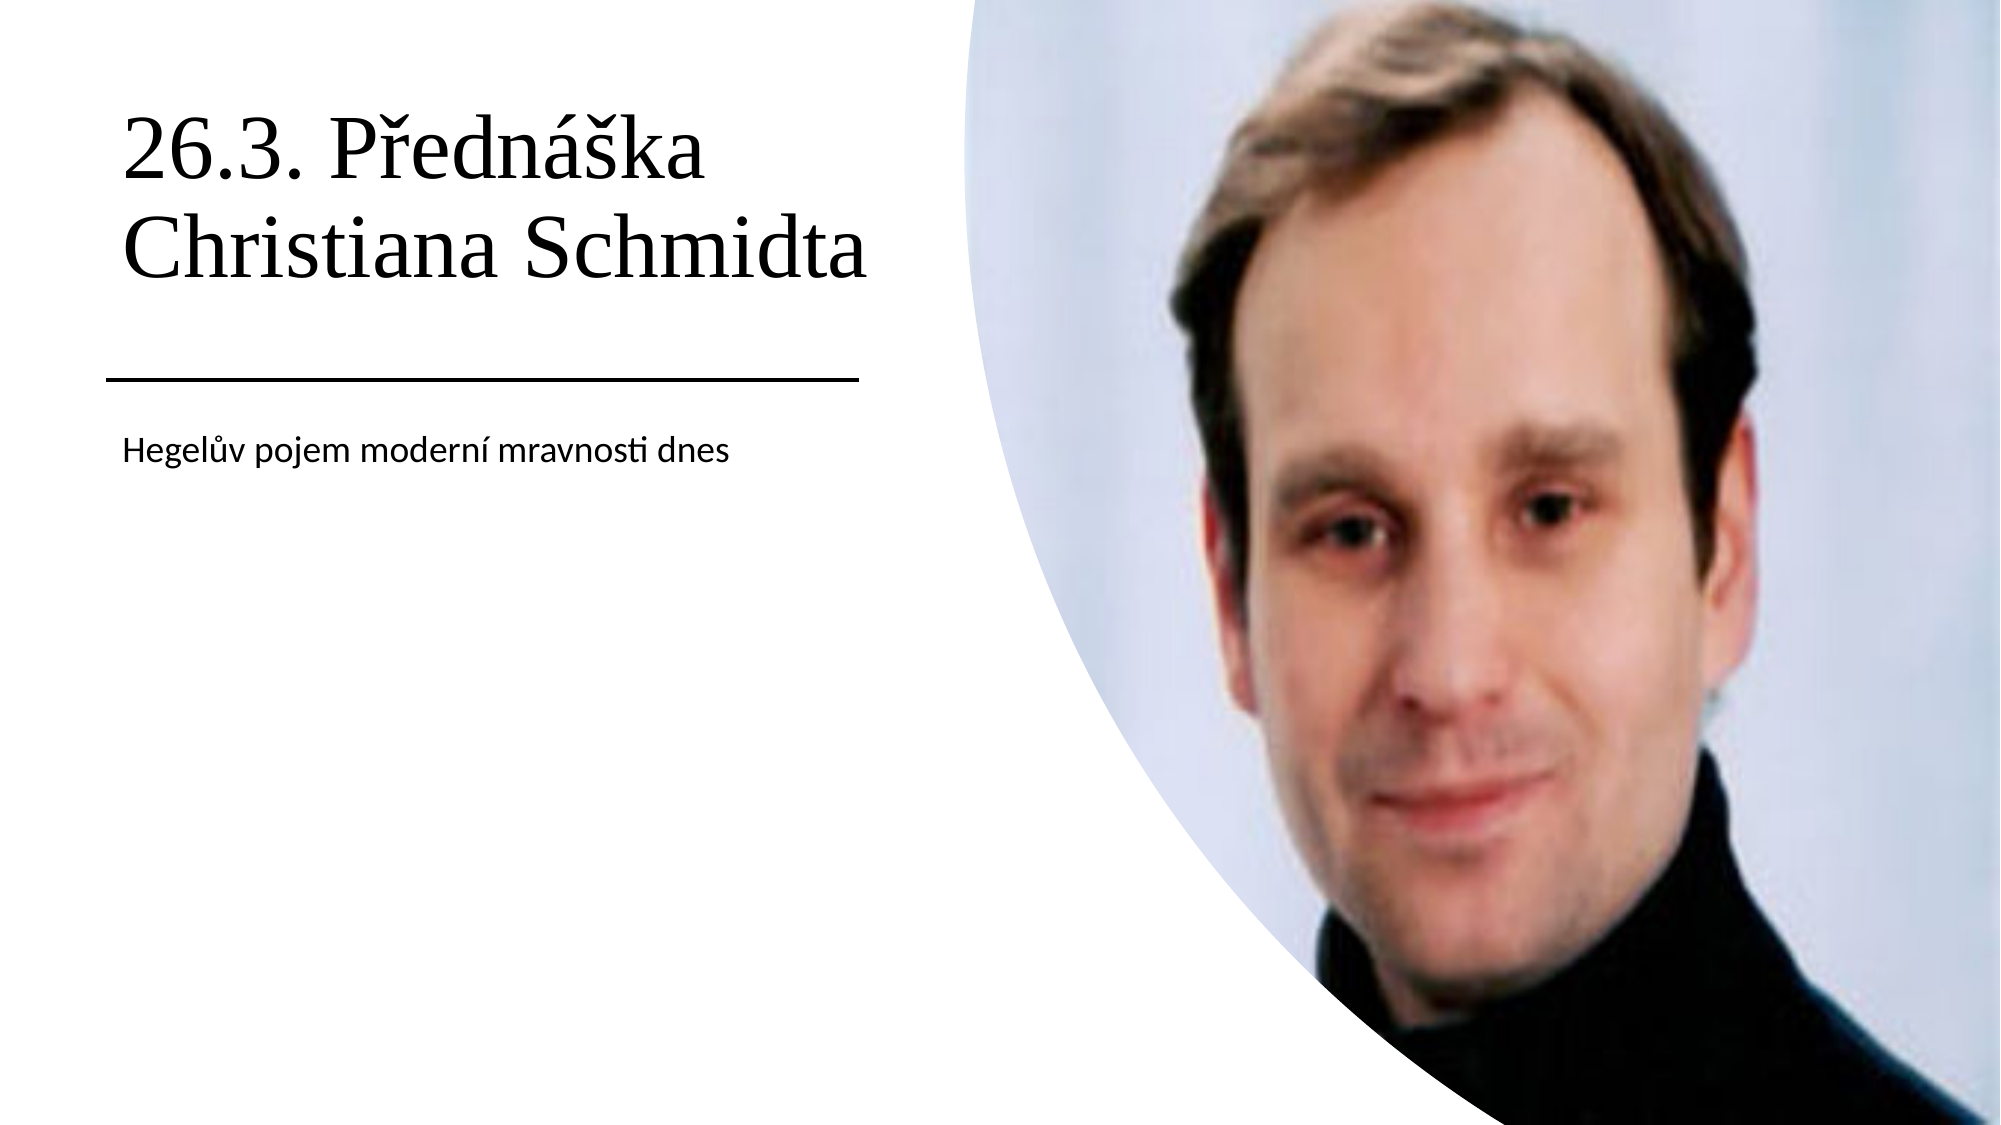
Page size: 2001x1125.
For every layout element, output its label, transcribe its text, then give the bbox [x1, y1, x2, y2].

picture [964, 0, 2000, 1125]
list Hegelův pojem moderní mravnosti dnes [107, 422, 948, 991]
title 26.3. Přednáška Christiana Schmidta [107, 59, 948, 338]
